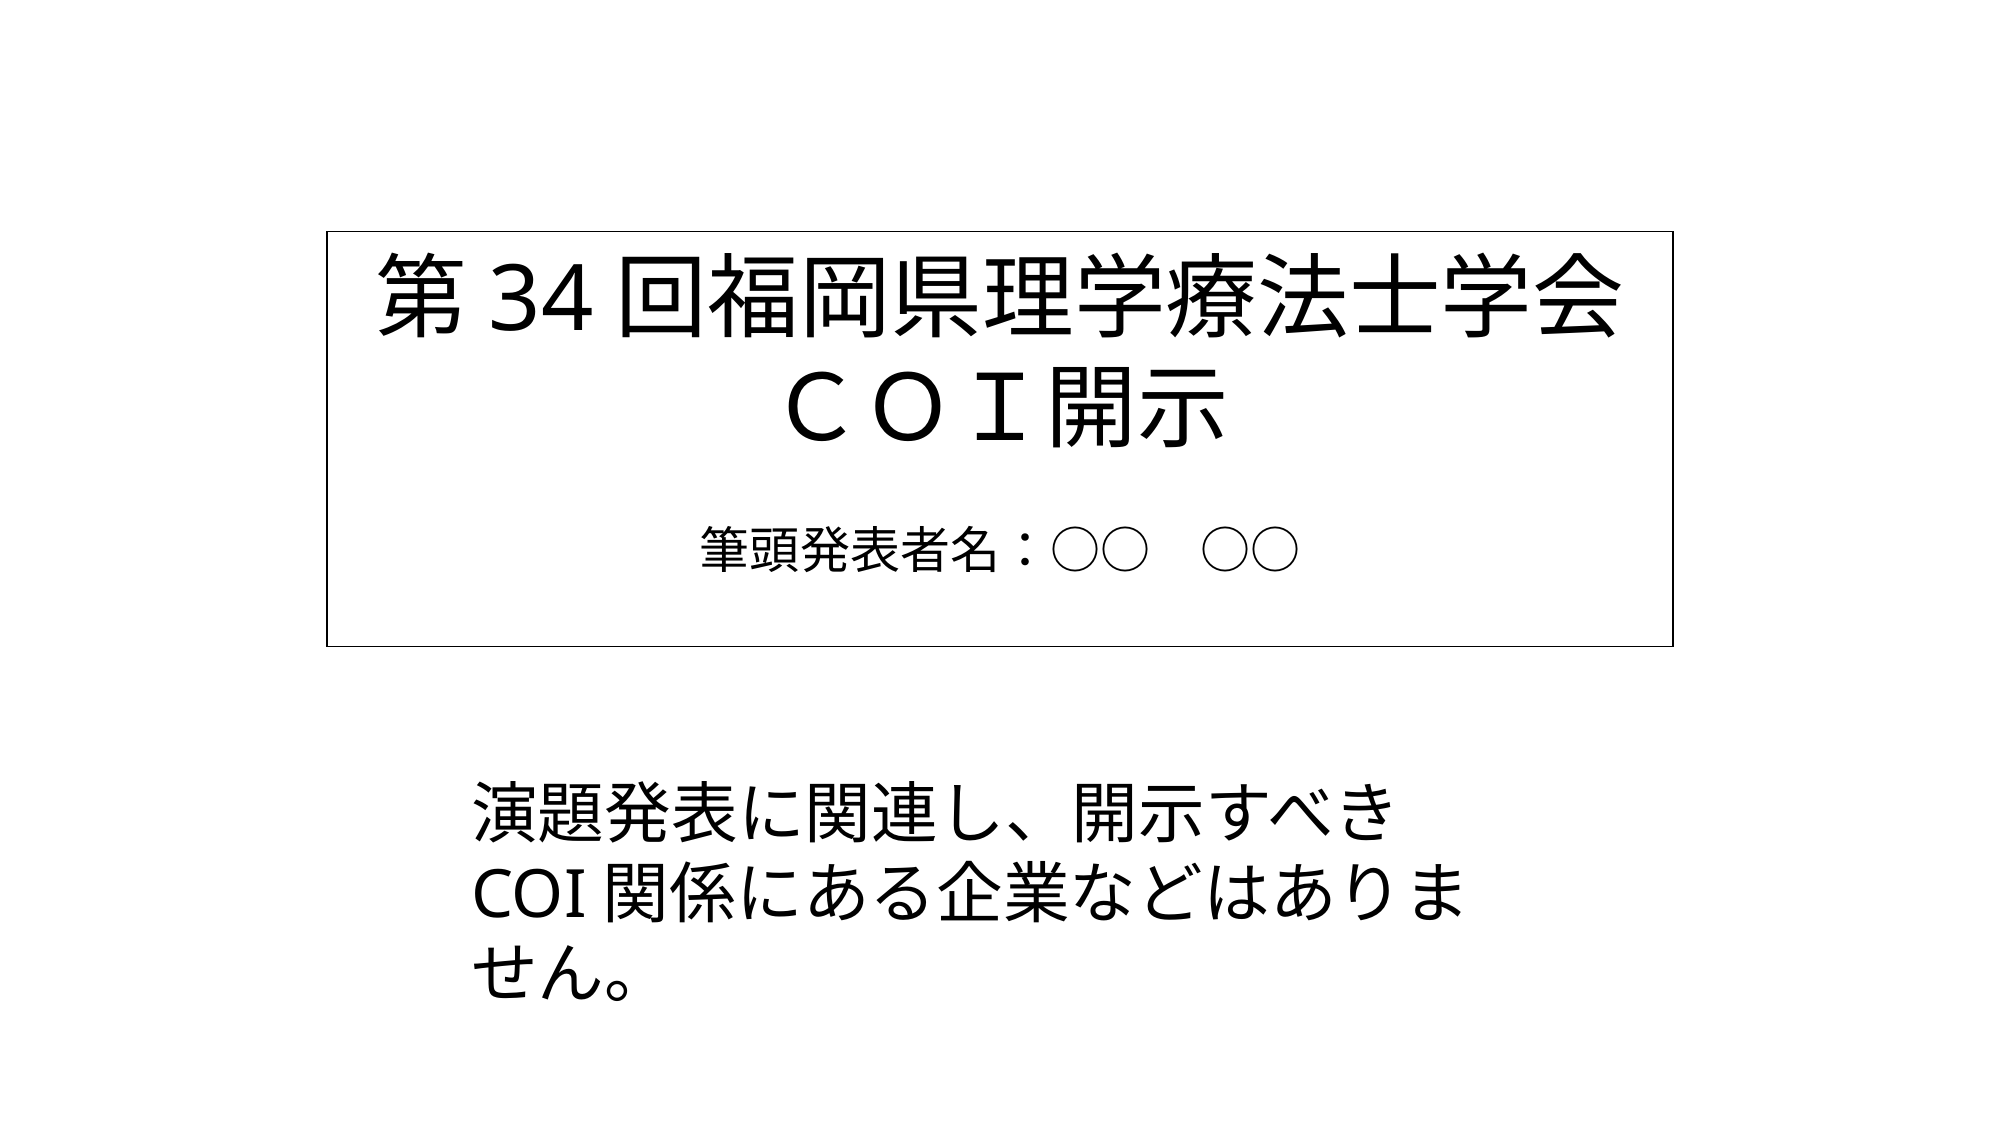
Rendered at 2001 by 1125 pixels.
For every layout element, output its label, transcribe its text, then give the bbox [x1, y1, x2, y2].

text_box 第34回福岡県理学療法士学会 ＣＯＩ開示 筆頭発表者名：○○ ○○ [326, 231, 1674, 647]
text_box 演題発表に関連し、開示すべきCOI関係にある企業などはありません。 [456, 763, 1544, 1018]
